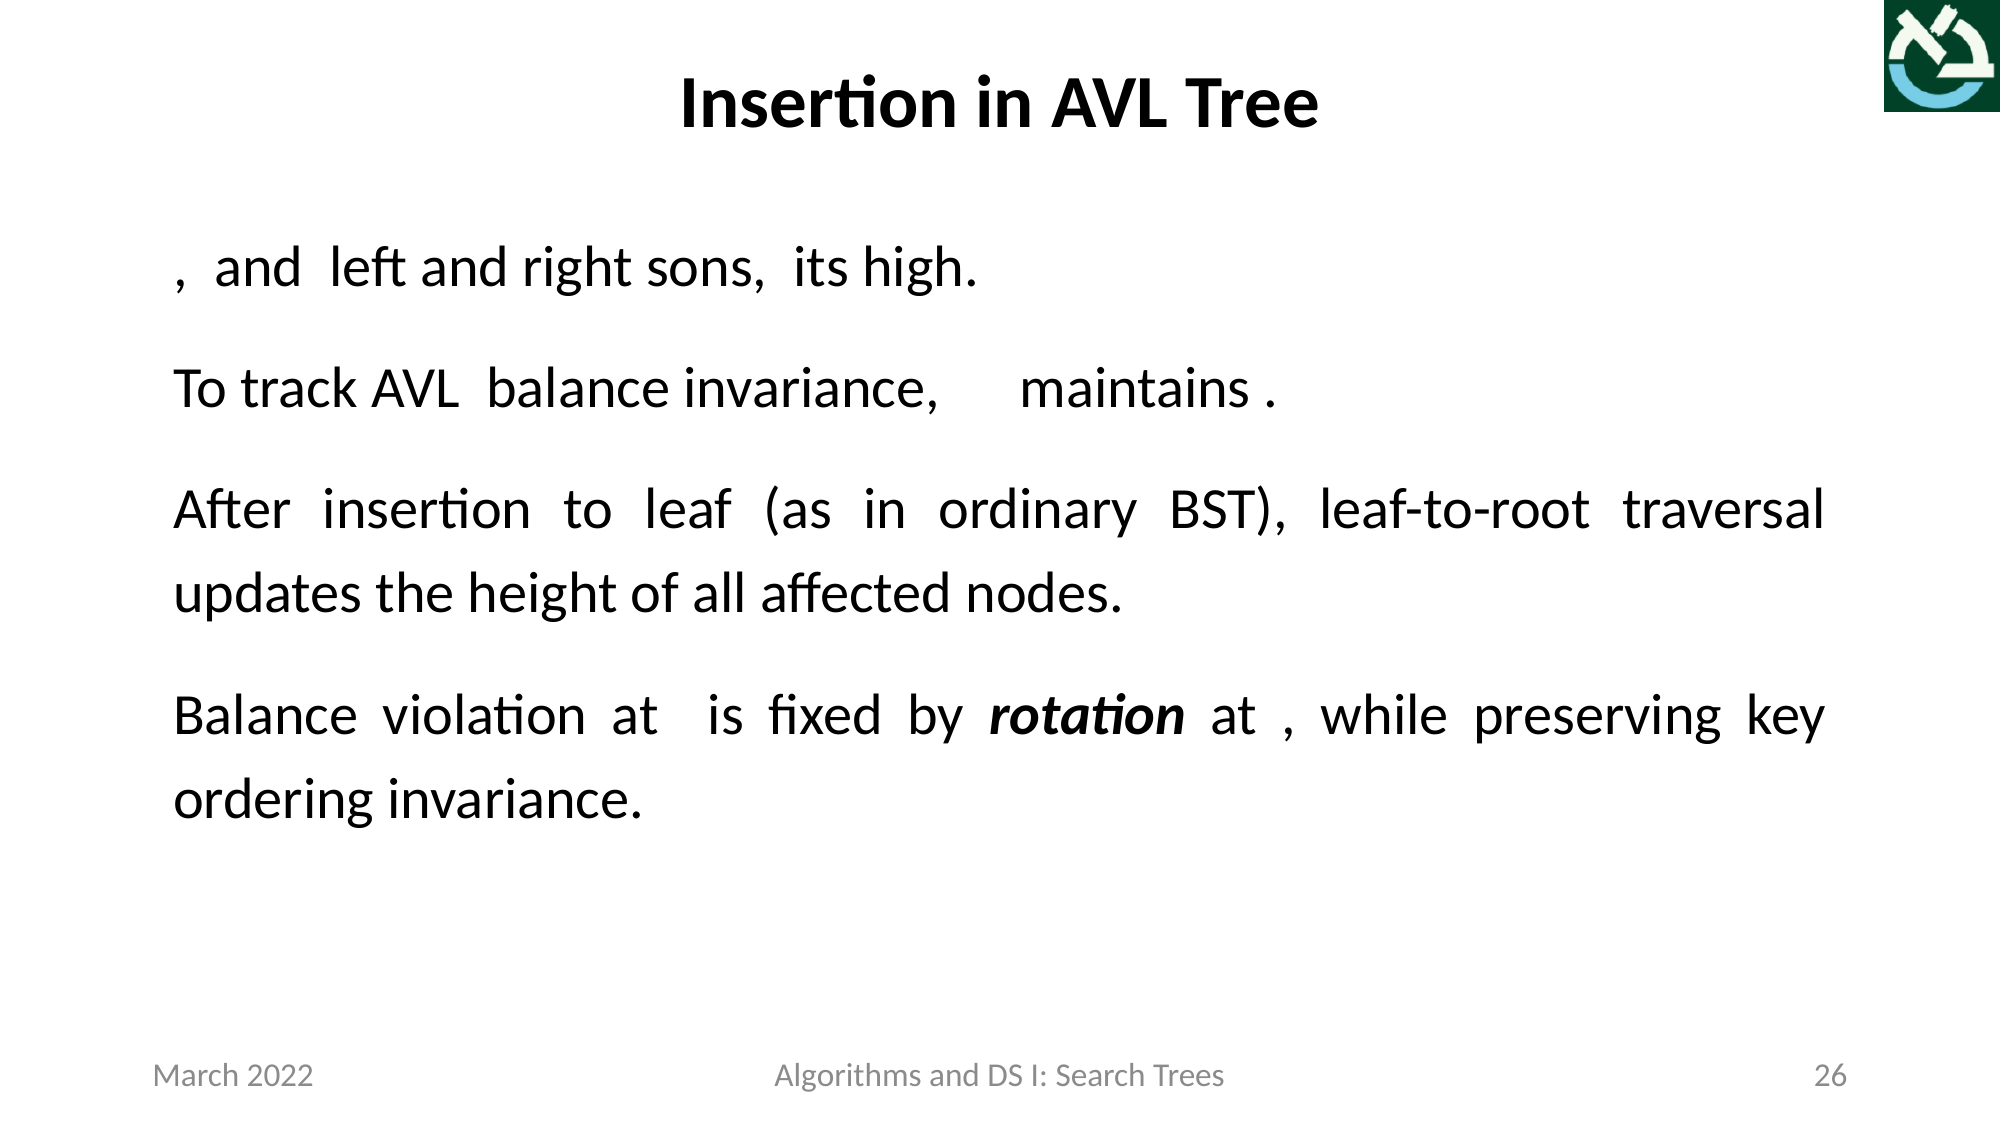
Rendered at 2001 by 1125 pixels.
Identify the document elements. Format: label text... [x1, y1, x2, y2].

text_box Insertion in AVL Tree [567, 45, 1433, 151]
footer Algorithms and DS I: Search Trees [662, 1042, 1338, 1103]
slide_number 26 [1412, 1042, 1863, 1103]
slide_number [137, 1042, 588, 1103]
picture [1884, 0, 2000, 112]
